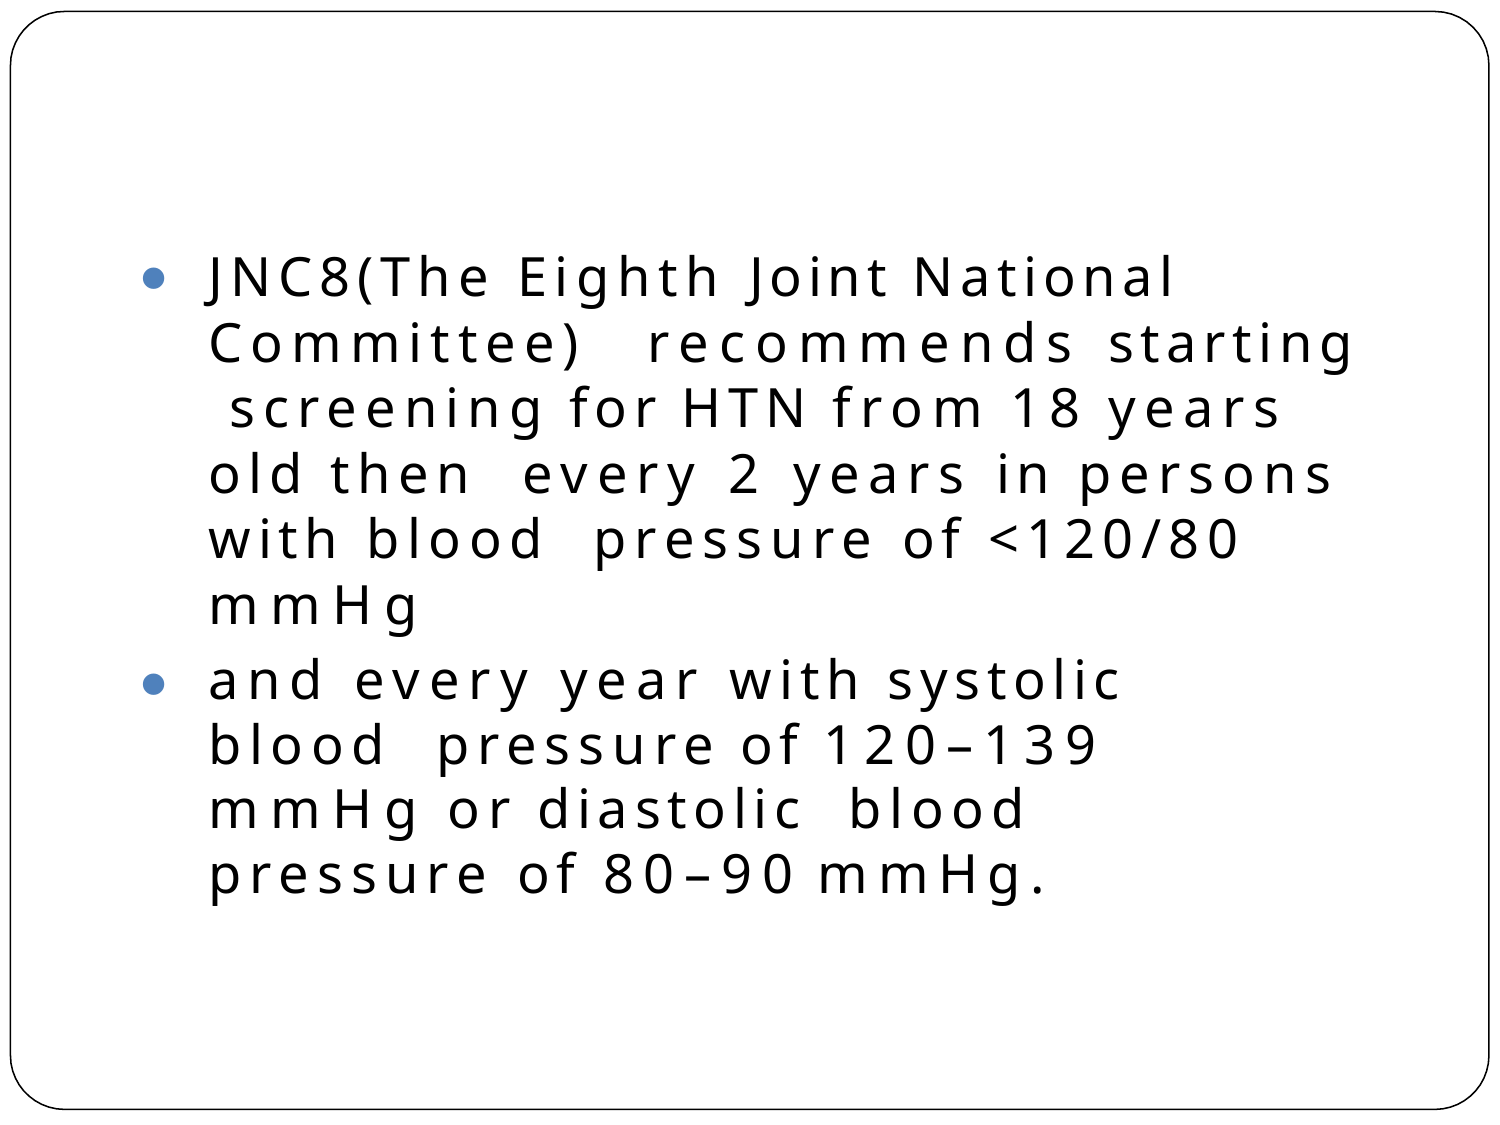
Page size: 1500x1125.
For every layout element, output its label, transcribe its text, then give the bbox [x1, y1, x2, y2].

text_box JNC8(The Eighth Joint National Committee) recommends starting screening for HTN from 18 years old then every 2 years in persons with blood pressure of <120/80 mmHg and every year with systolic blood pressure of 120–139 mmHg or diastolic blood pressure of 80–90 mmHg. [132, 240, 1371, 906]
